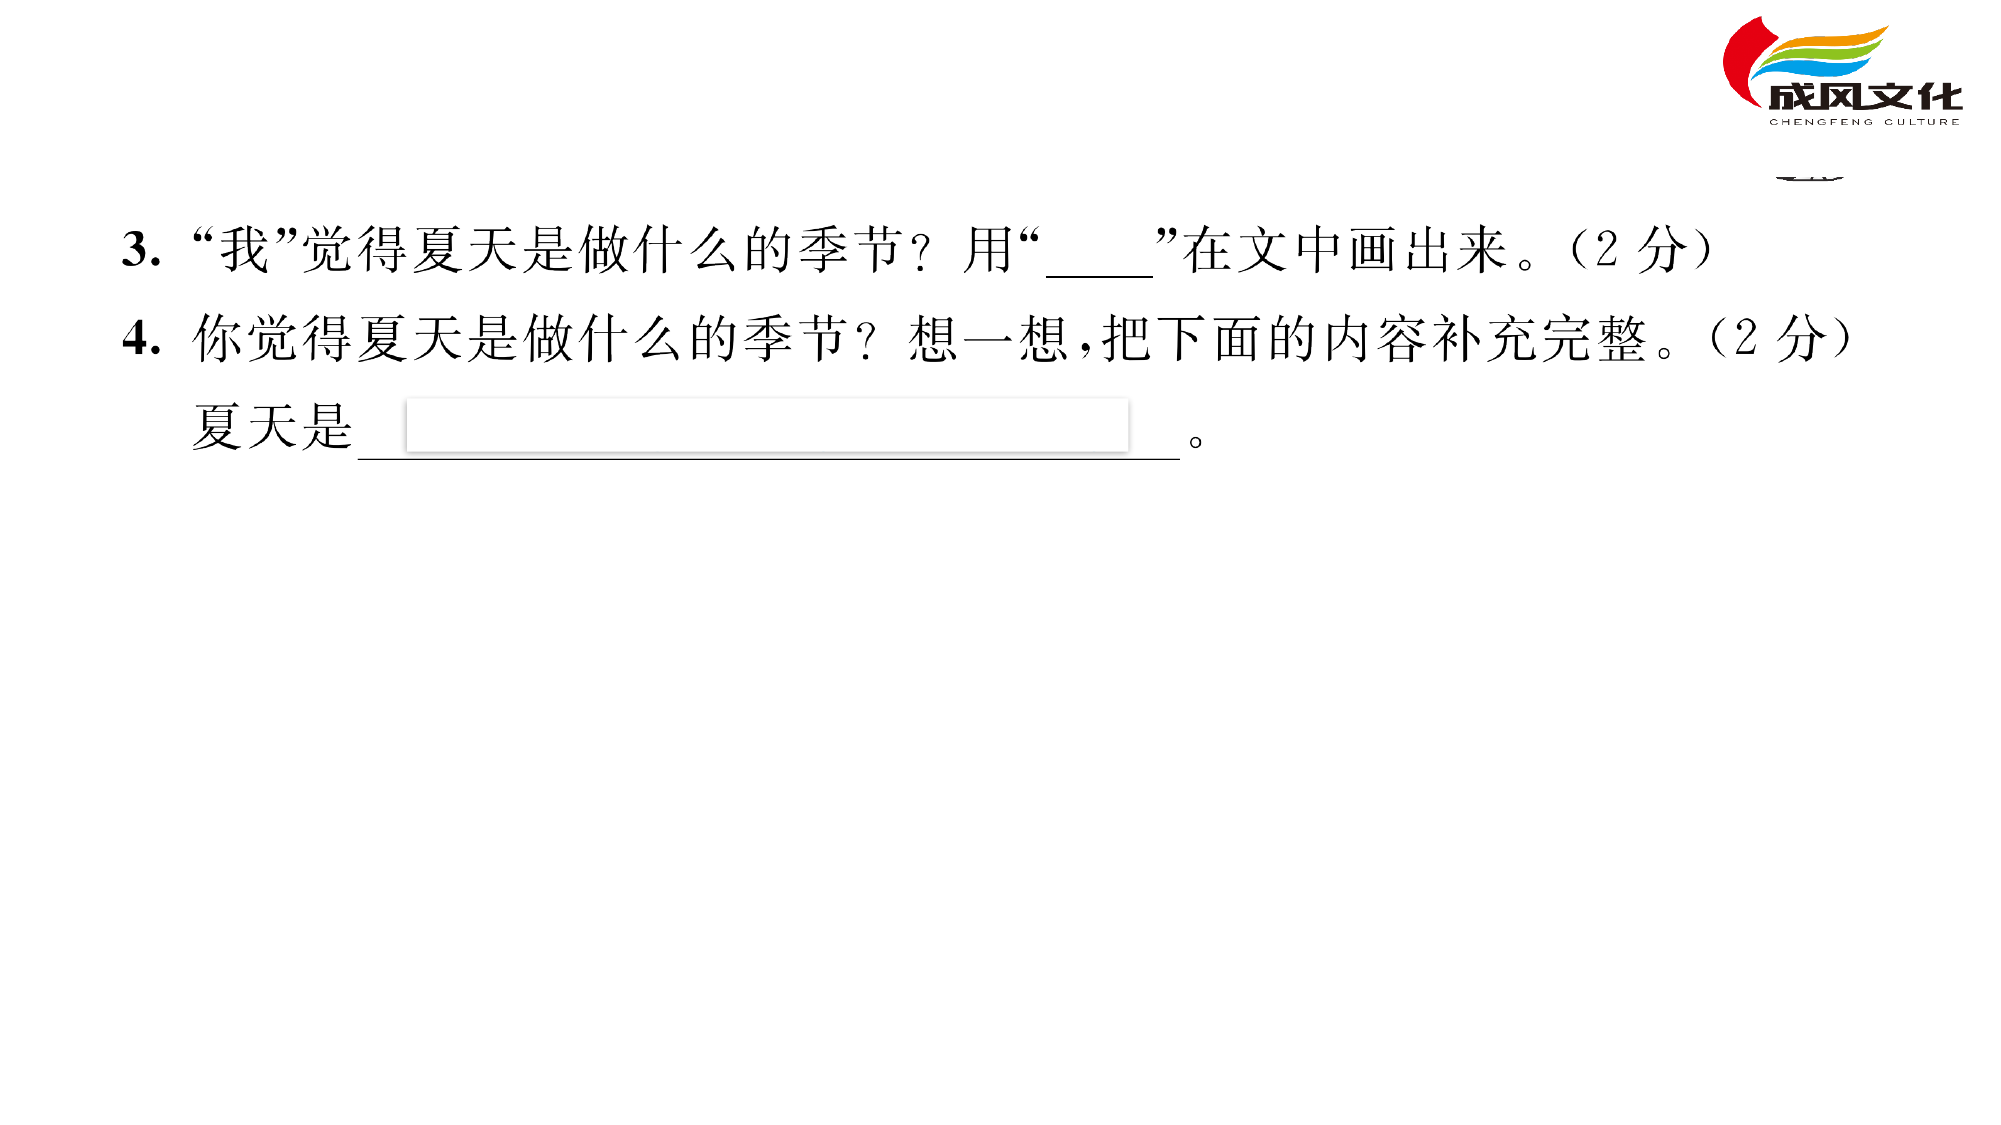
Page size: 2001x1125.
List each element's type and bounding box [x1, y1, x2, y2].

picture [1708, 0, 1986, 136]
picture [117, 176, 2000, 476]
